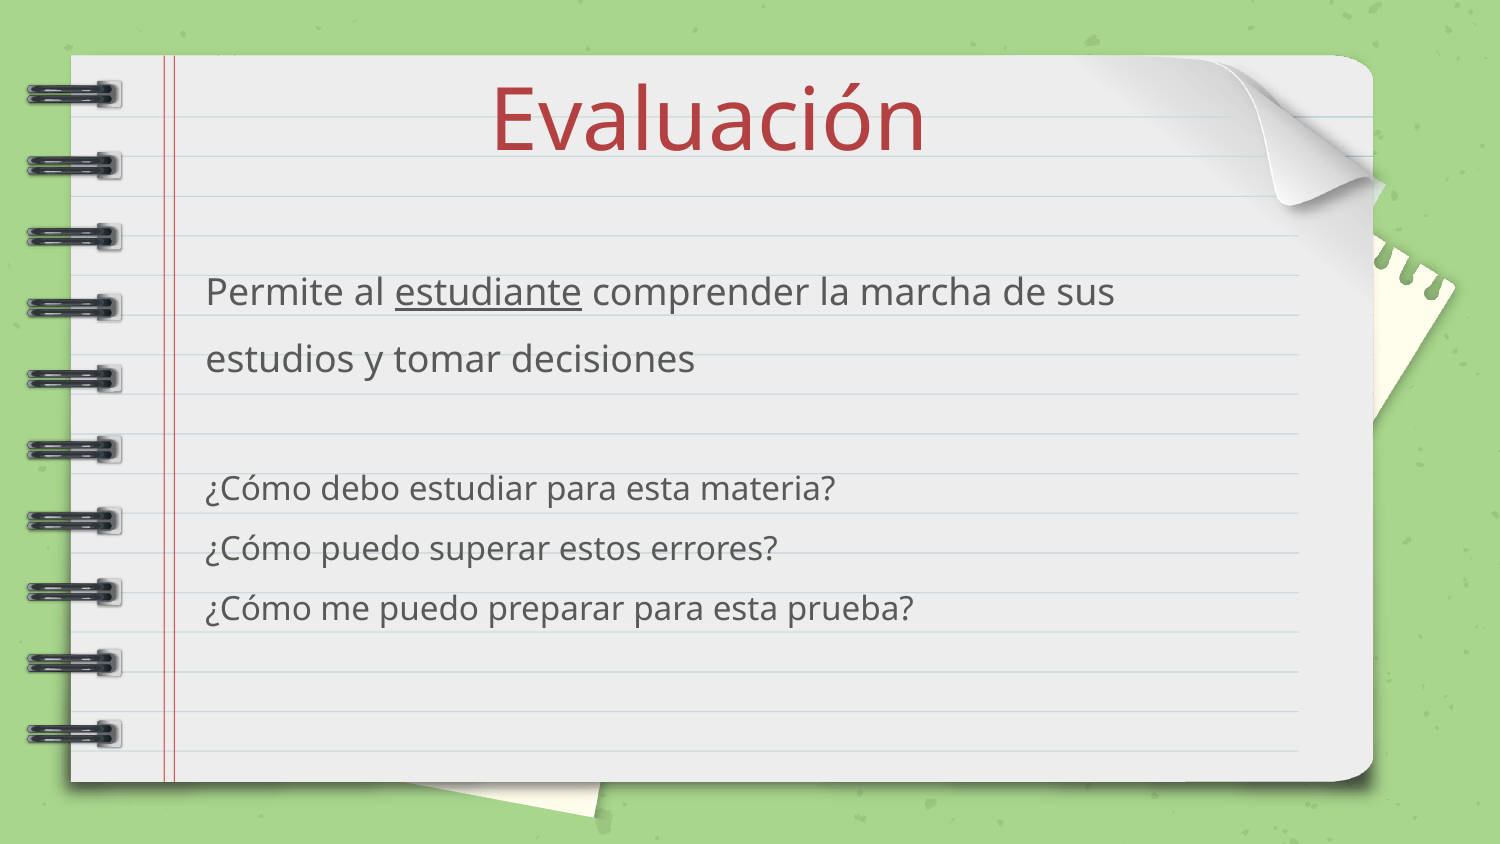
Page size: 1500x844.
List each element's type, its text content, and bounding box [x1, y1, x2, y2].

text_box Permite al estudiante comprender la marcha de sus estudios y tomar decisiones ¿Cómo debo estudiar para esta materia? ¿Cómo puedo superar estos errores? ¿Cómo me puedo preparar para esta prueba? [190, 237, 1289, 635]
text_box Evaluación [141, 60, 1277, 170]
picture [21, 22, 1500, 822]
